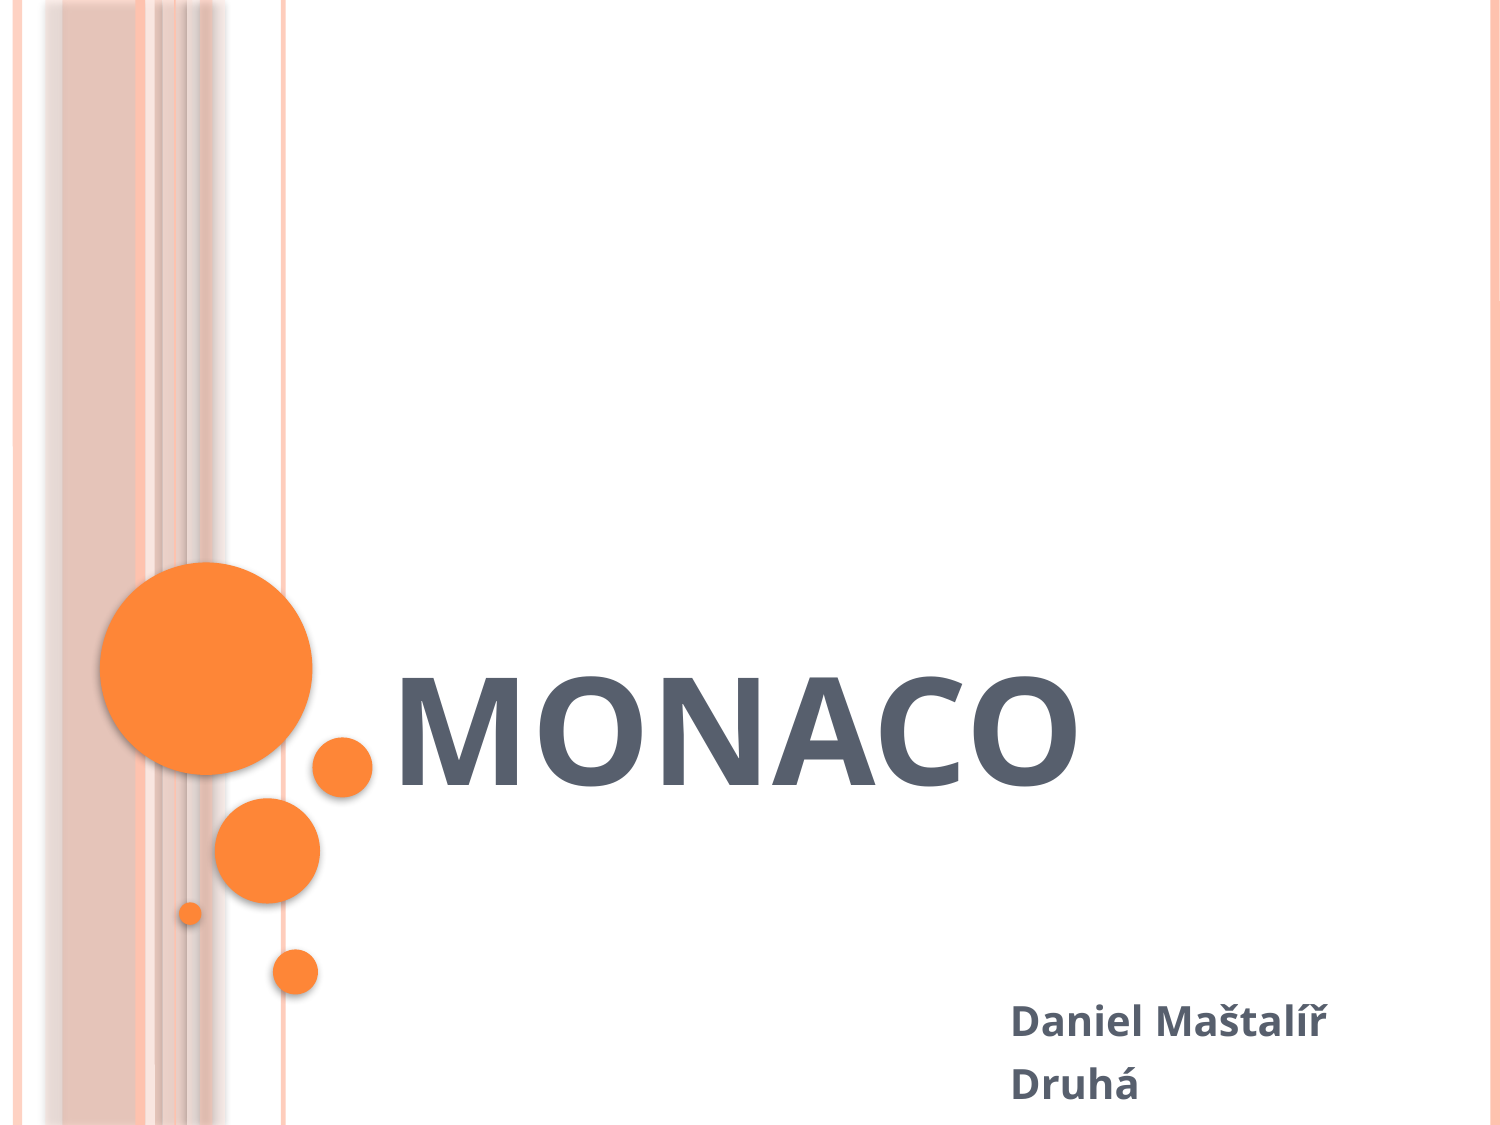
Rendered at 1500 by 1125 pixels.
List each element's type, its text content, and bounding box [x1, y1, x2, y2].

subtitle Daniel Maštalíř Druhá [995, 987, 1500, 1084]
title MONACO [375, 512, 1388, 824]
